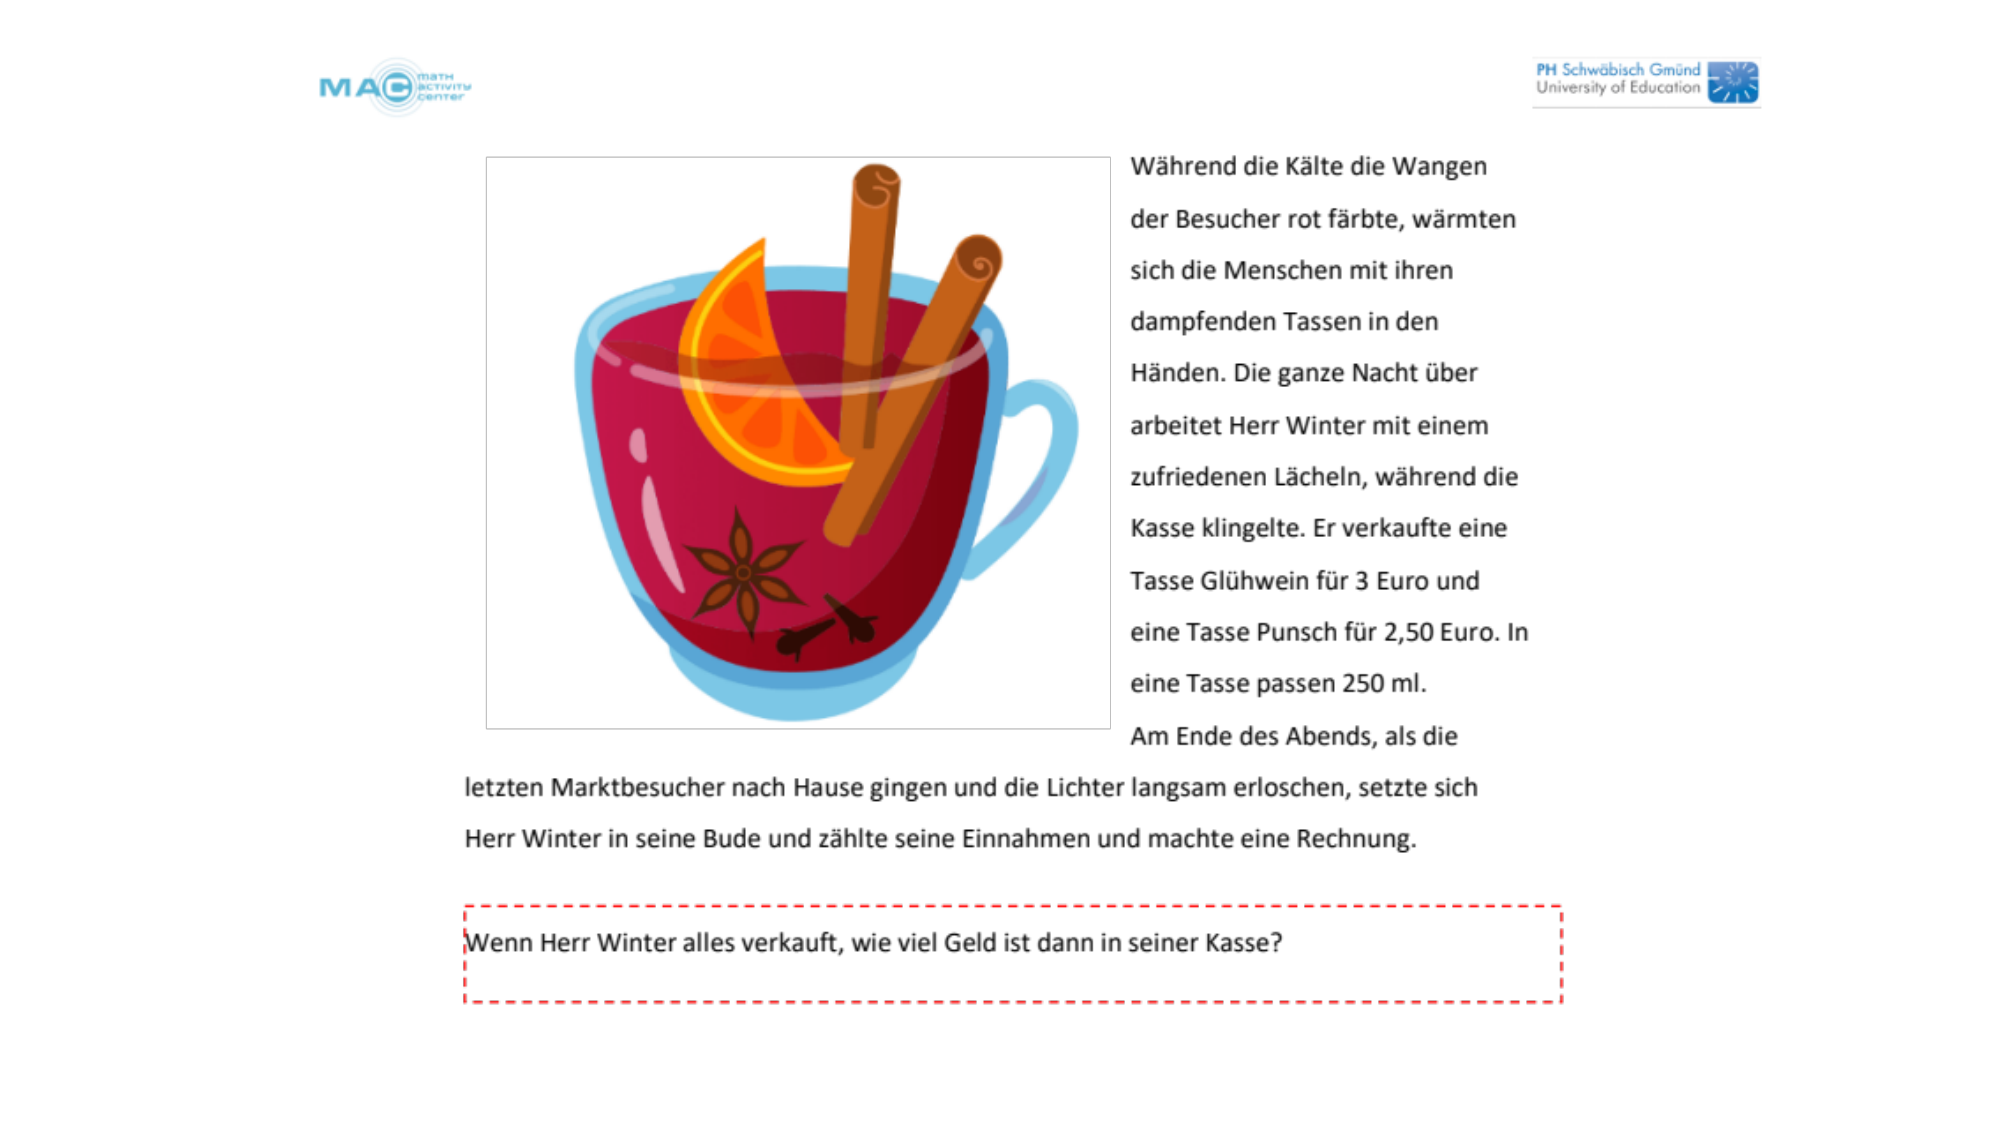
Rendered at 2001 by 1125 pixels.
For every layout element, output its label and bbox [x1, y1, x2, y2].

picture [268, 0, 1779, 1125]
